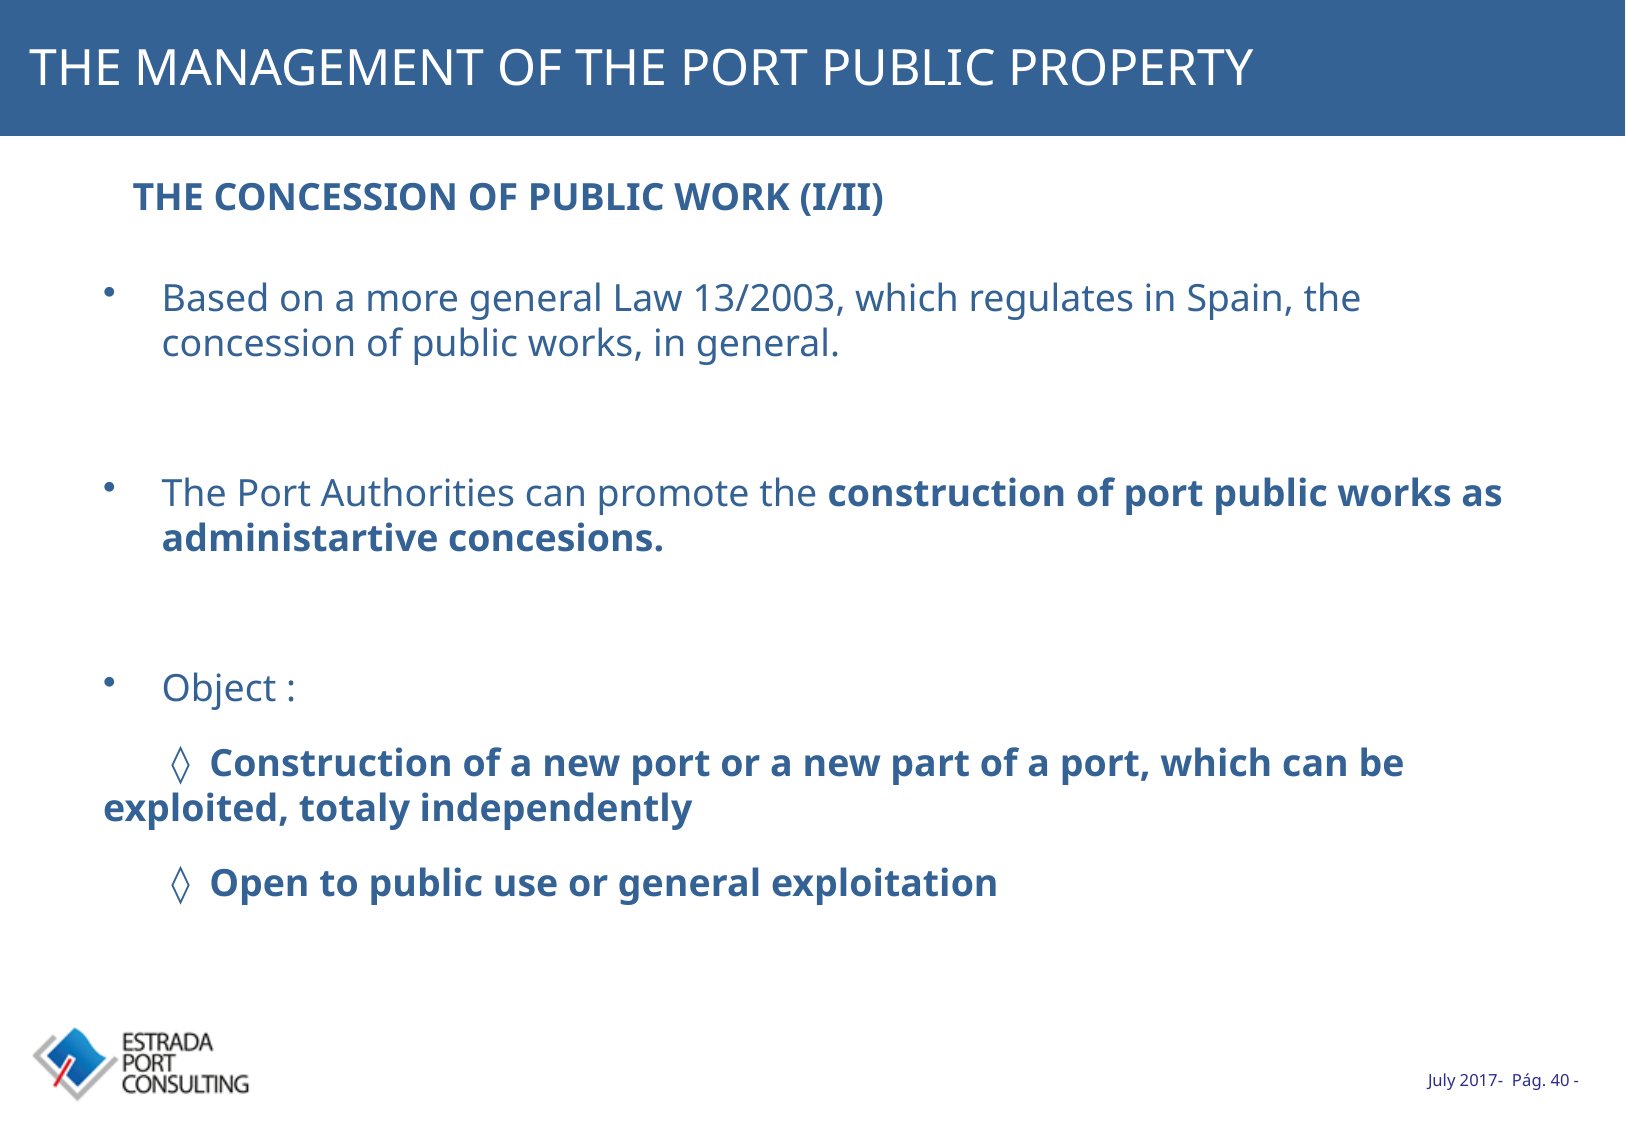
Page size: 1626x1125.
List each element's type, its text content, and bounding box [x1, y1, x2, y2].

picture [32, 1026, 258, 1102]
text_box THE CONCESSION OF PUBLIC WORK (I/II) Based on a more general Law 13/2003, which regulates in Spain, the concession of public works, in general. The Port Authorities can promote the construction of port public works as administartive concesions. Object : ◊ Construction of a new port or a new part of a port, which can be exploited, totaly independently ◊ Open to public use or general exploitation [44, 160, 1569, 987]
title THE MANAGEMENT OF THE PORT PUBLIC PROPERTY [0, 0, 1625, 137]
